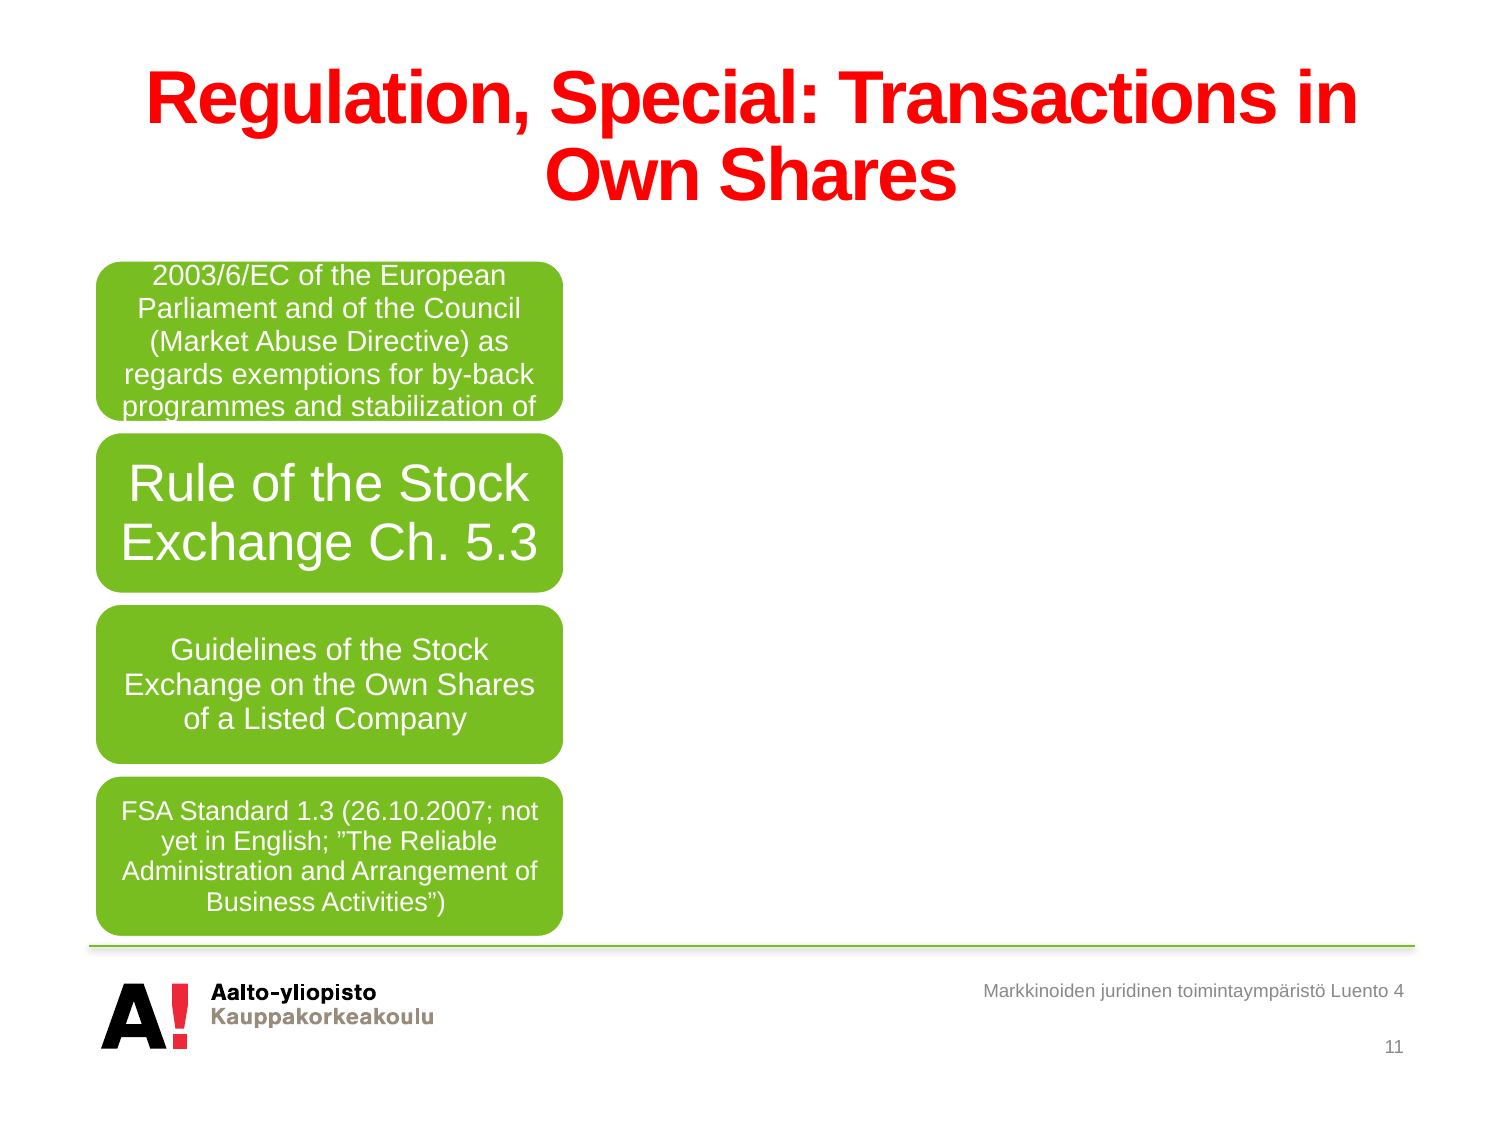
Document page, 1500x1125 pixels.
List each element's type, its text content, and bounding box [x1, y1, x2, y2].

title Regulation, Special: Transactions in Own Shares [88, 62, 1415, 259]
slide_number 11 [810, 1033, 1405, 1060]
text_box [93, 259, 1404, 939]
footer Markkinoiden juridinen toimintaympäristö Luento 4 [810, 976, 1405, 1003]
